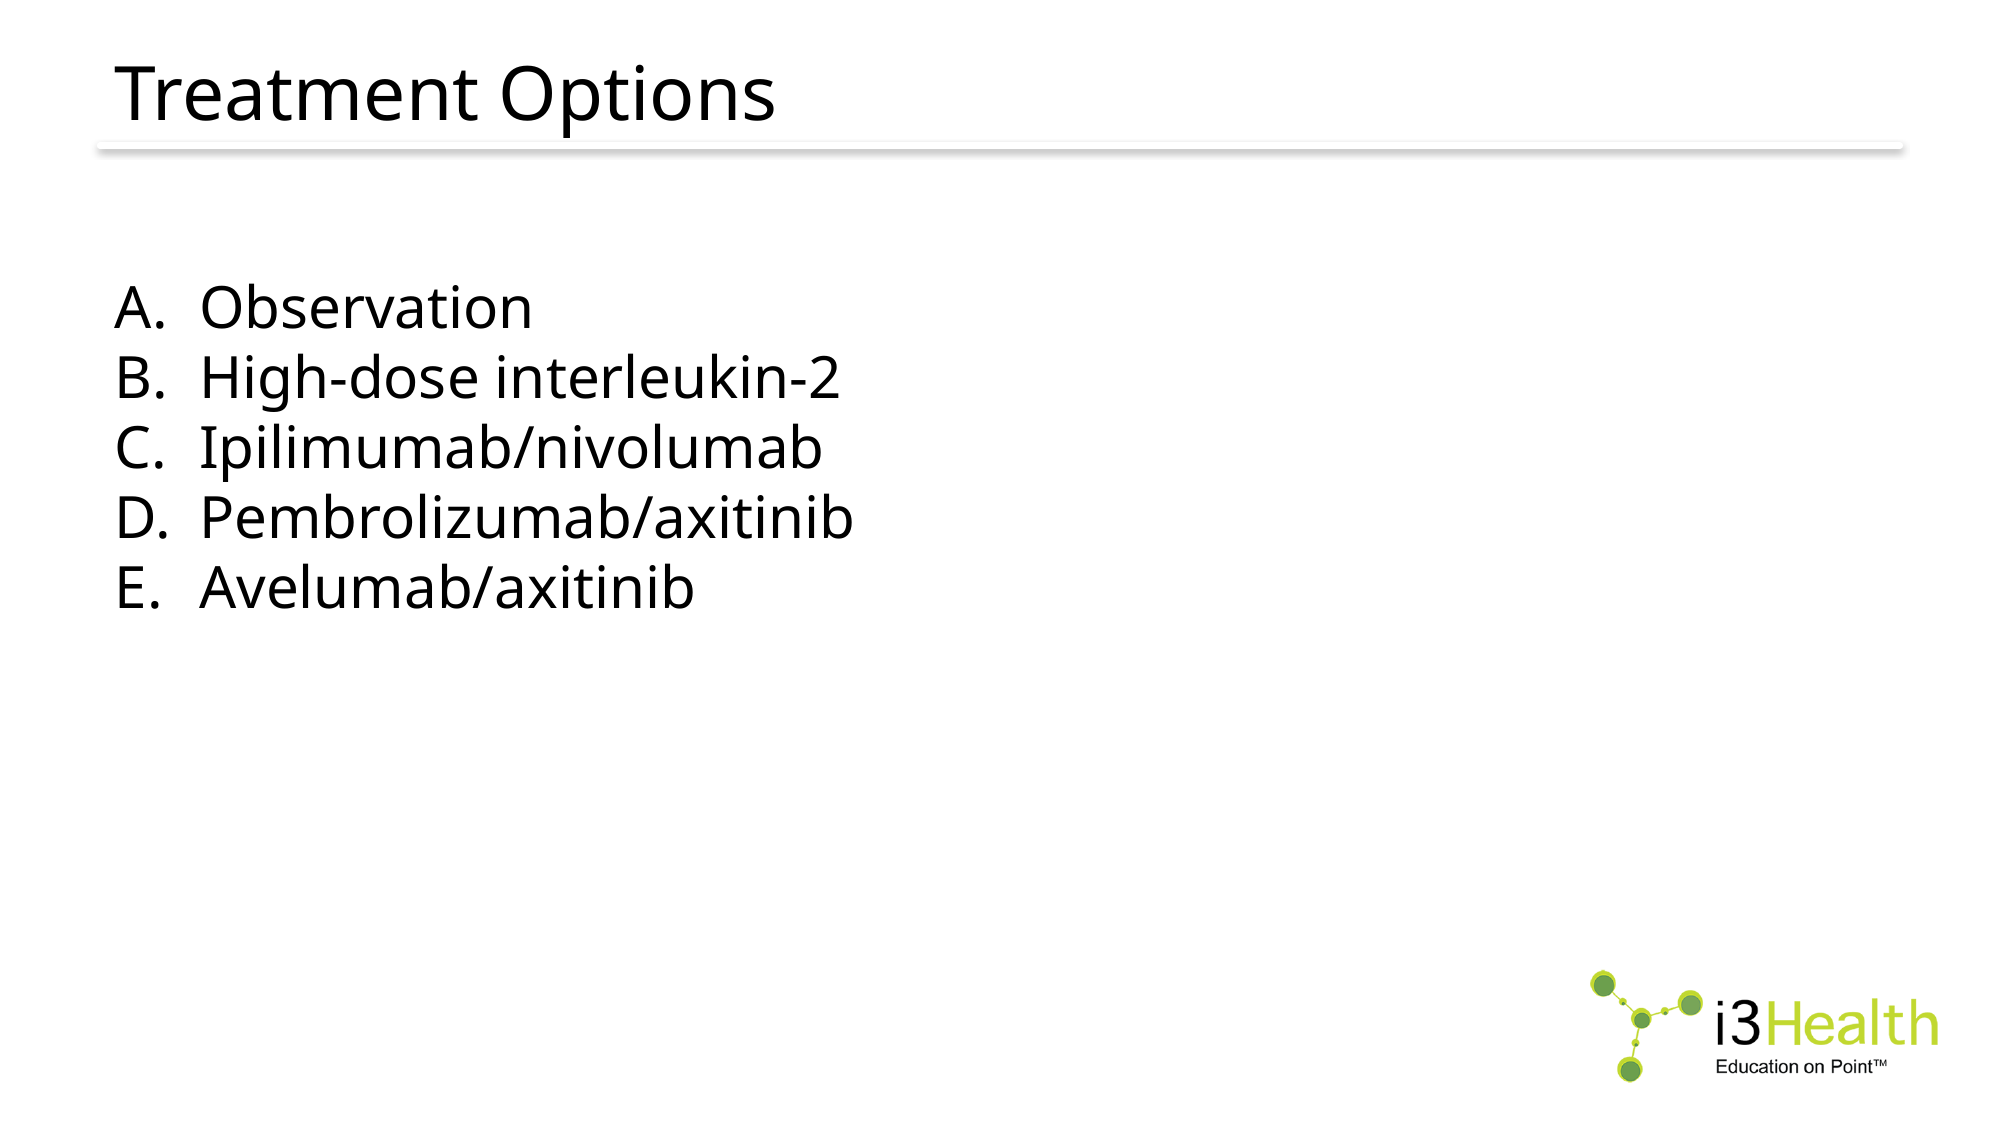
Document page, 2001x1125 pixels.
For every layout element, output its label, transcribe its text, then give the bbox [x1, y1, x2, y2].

picture [1575, 952, 1956, 1109]
list Observation High-dose interleukin-2 Ipilimumab/nivolumab Pembrolizumab/axitinib Avelumab/axitinib [99, 263, 1900, 981]
title Treatment Options [99, 38, 1900, 145]
